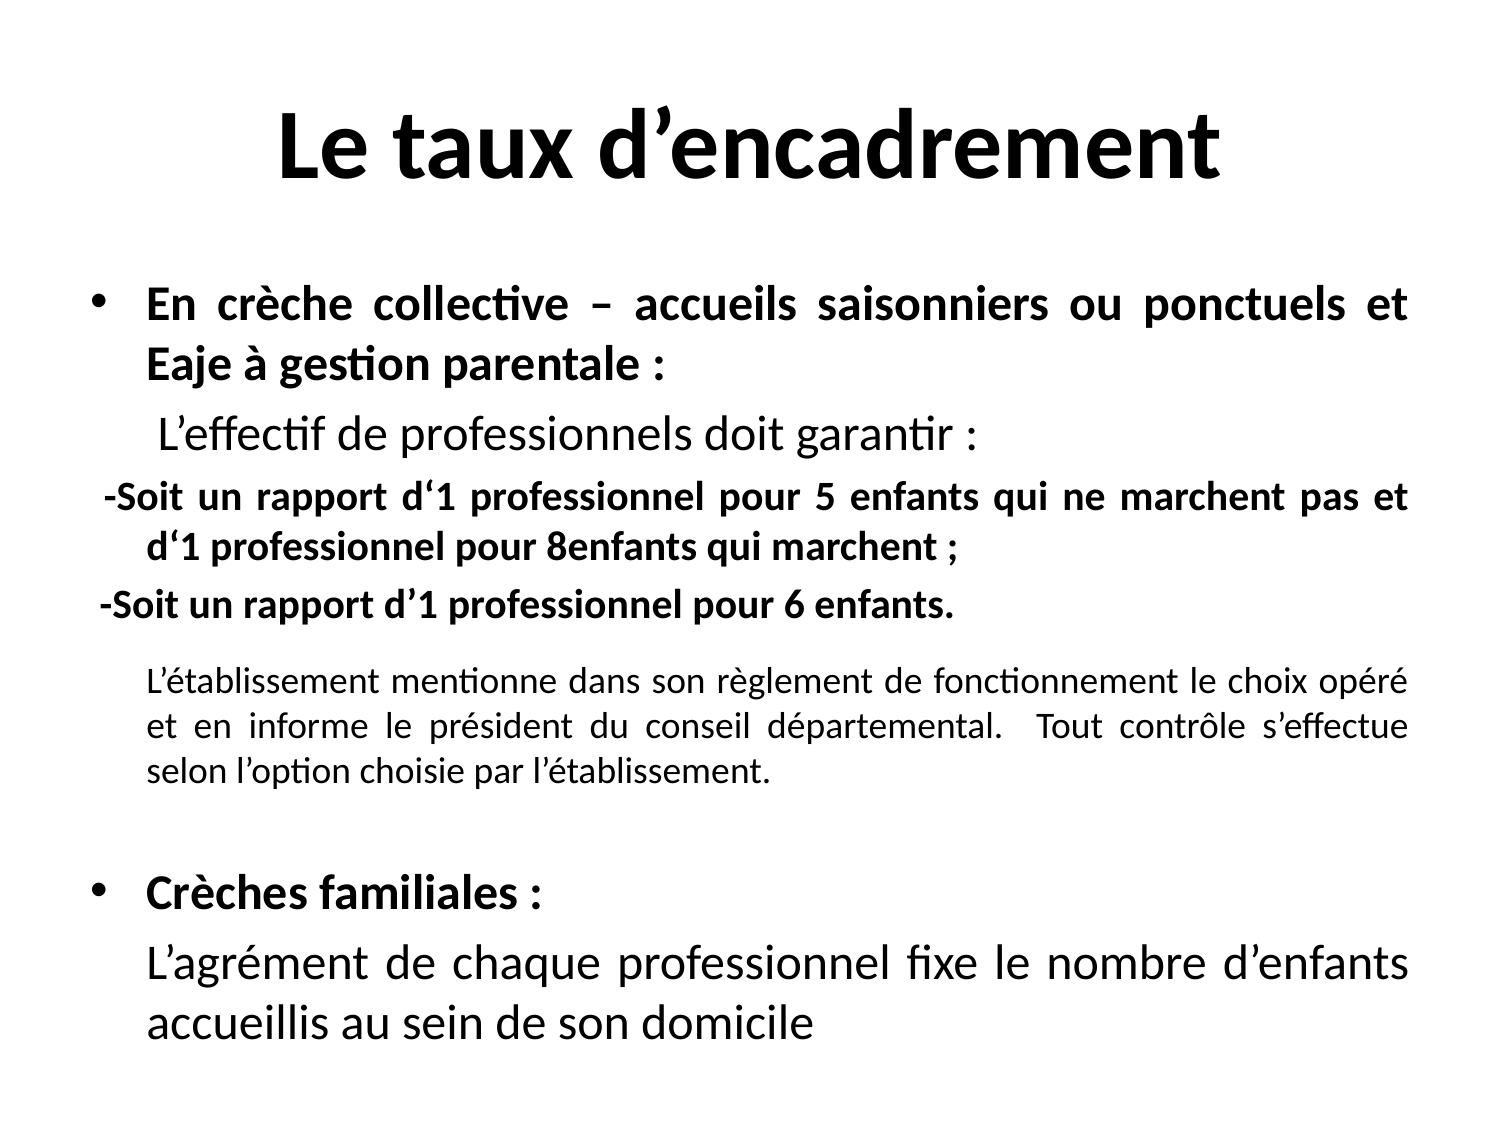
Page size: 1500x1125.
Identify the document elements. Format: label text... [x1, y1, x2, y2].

title Le taux d’encadrement [75, 45, 1425, 233]
list En crèche collective – accueils saisonniers ou ponctuels et Eaje à gestion parentale : L’effectif de professionnels doit garantir : -Soit un rapport d‘1 professionnel pour 5 enfants qui ne marchent pas et d‘1 professionnel pour 8enfants qui marchent ; -Soit un rapport d’1 professionnel pour 6 enfants. L’établissement mentionne dans son règlement de fonctionnement le choix opéré et en informe le président du conseil départemental. Tout contrôle s’effectue selon l’option choisie par l’établissement. Crèches familiales : L’agrément de chaque professionnel fixe le nombre d’enfants accueillis au sein de son domicile [75, 262, 1425, 1005]
